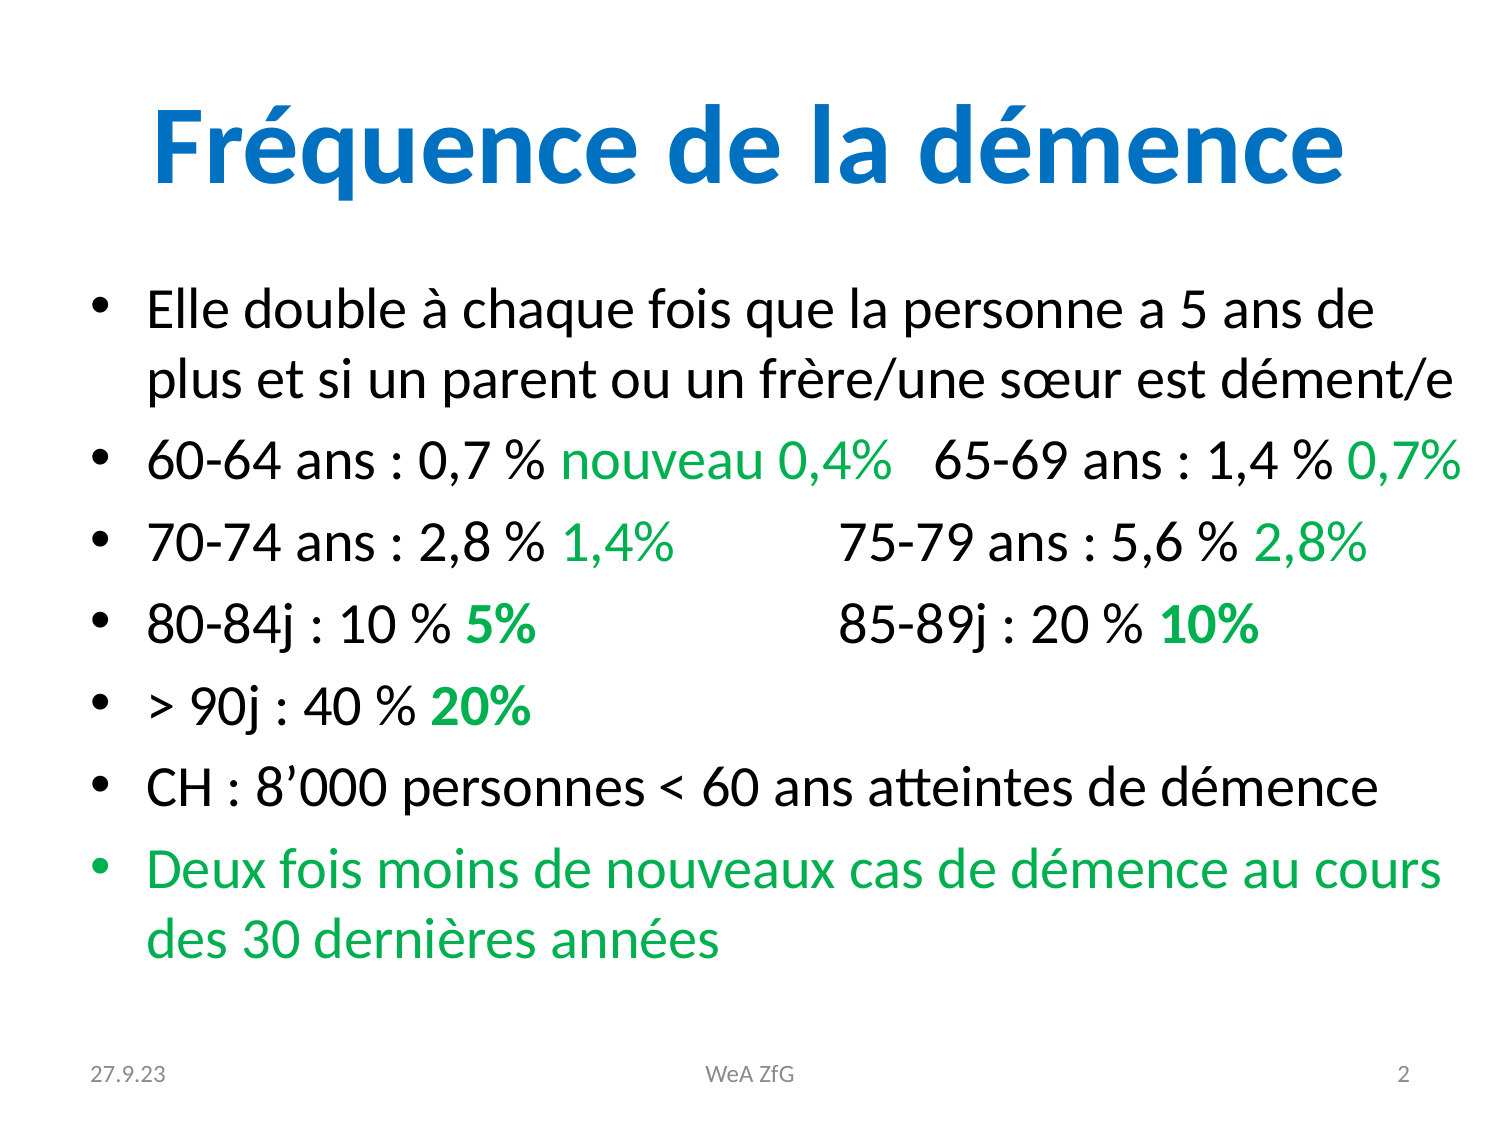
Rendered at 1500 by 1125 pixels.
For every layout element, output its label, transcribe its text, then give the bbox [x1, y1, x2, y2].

list Elle double à chaque fois que la personne a 5 ans de plus et si un parent ou un frère/une sœur est dément/e 60-64 ans : 0,7 % nouveau 0,4% 65-69 ans : 1,4 % 0,7% 70-74 ans : 2,8 % 1,4% 75-79 ans : 5,6 % 2,8% 80-84j : 10 % 5% 85-89j : 20 % 10% > 90j : 40 % 20% CH : 8’000 personnes < 60 ans atteintes de démence Deux fois moins de nouveaux cas de démence au cours des 30 dernières années [75, 262, 1495, 1005]
title Fréquence de la démence [75, 45, 1425, 233]
slide_number 2 [1074, 1042, 1425, 1103]
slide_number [75, 1042, 425, 1103]
footer WeA ZfG [512, 1042, 988, 1103]
